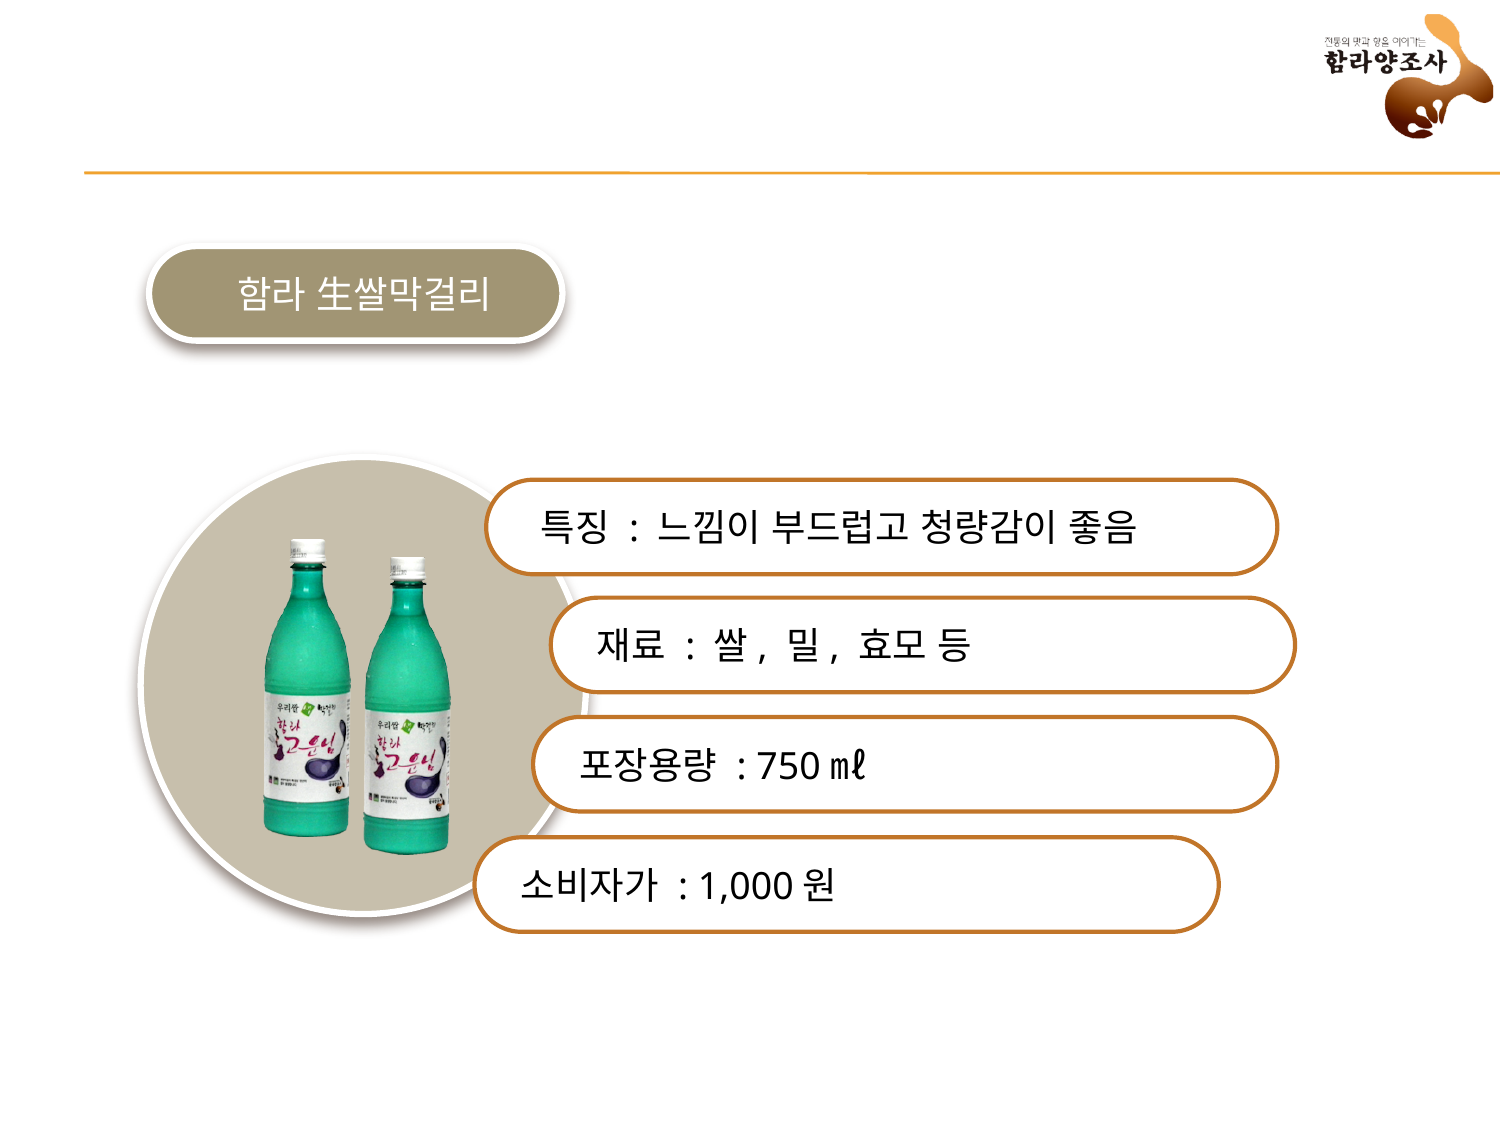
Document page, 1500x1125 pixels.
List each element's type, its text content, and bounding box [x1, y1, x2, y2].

picture [245, 538, 460, 856]
picture [1323, 11, 1494, 141]
title [50, 75, 1475, 213]
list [46, 431, 1335, 1020]
text_box [140, 269, 146, 281]
text_box 함라 生쌀막걸리 [145, 242, 566, 344]
